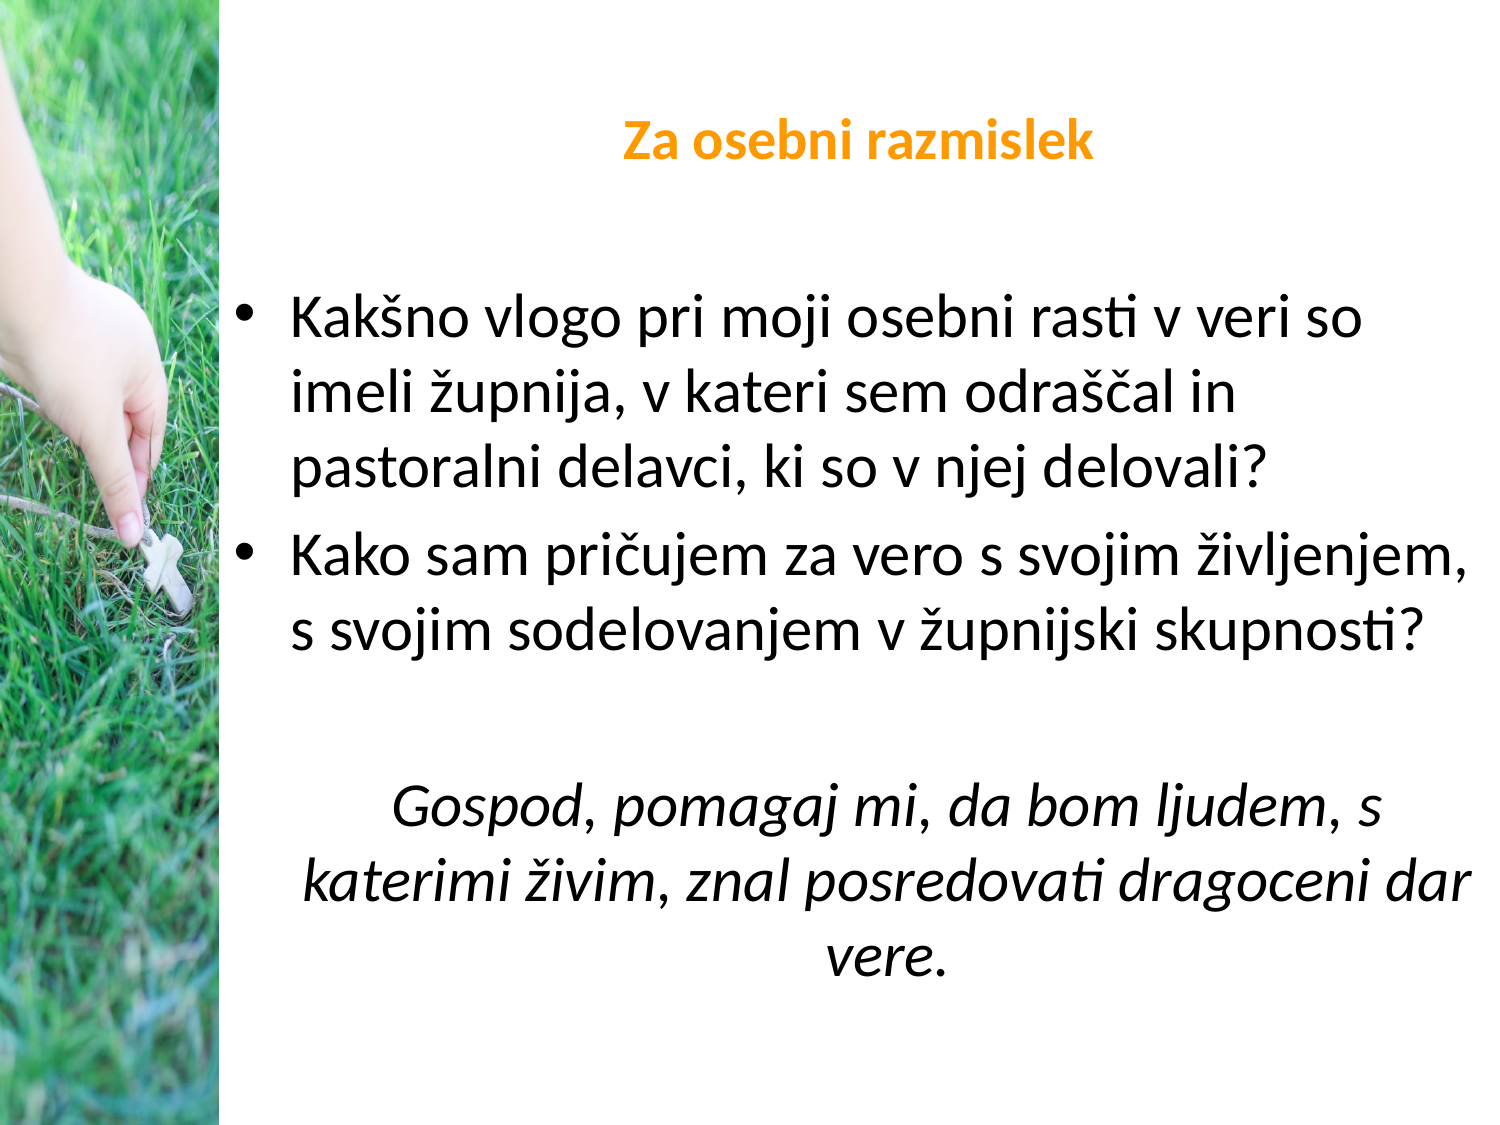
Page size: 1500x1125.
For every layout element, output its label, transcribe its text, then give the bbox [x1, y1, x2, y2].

picture [0, 0, 219, 1125]
title Za osebni razmislek [223, 42, 1500, 231]
list Kakšno vlogo pri moji osebni rasti v veri so imeli župnija, v kateri sem odraščal in pastoralni delavci, ki so v njej delovali? Kako sam pričujem za vero s svojim življenjem, s svojim sodelovanjem v župnijski skupnosti? Gospod, pomagaj mi, da bom ljudem, s katerimi živim, znal posredovati dragoceni dar vere. [223, 267, 1500, 1010]
